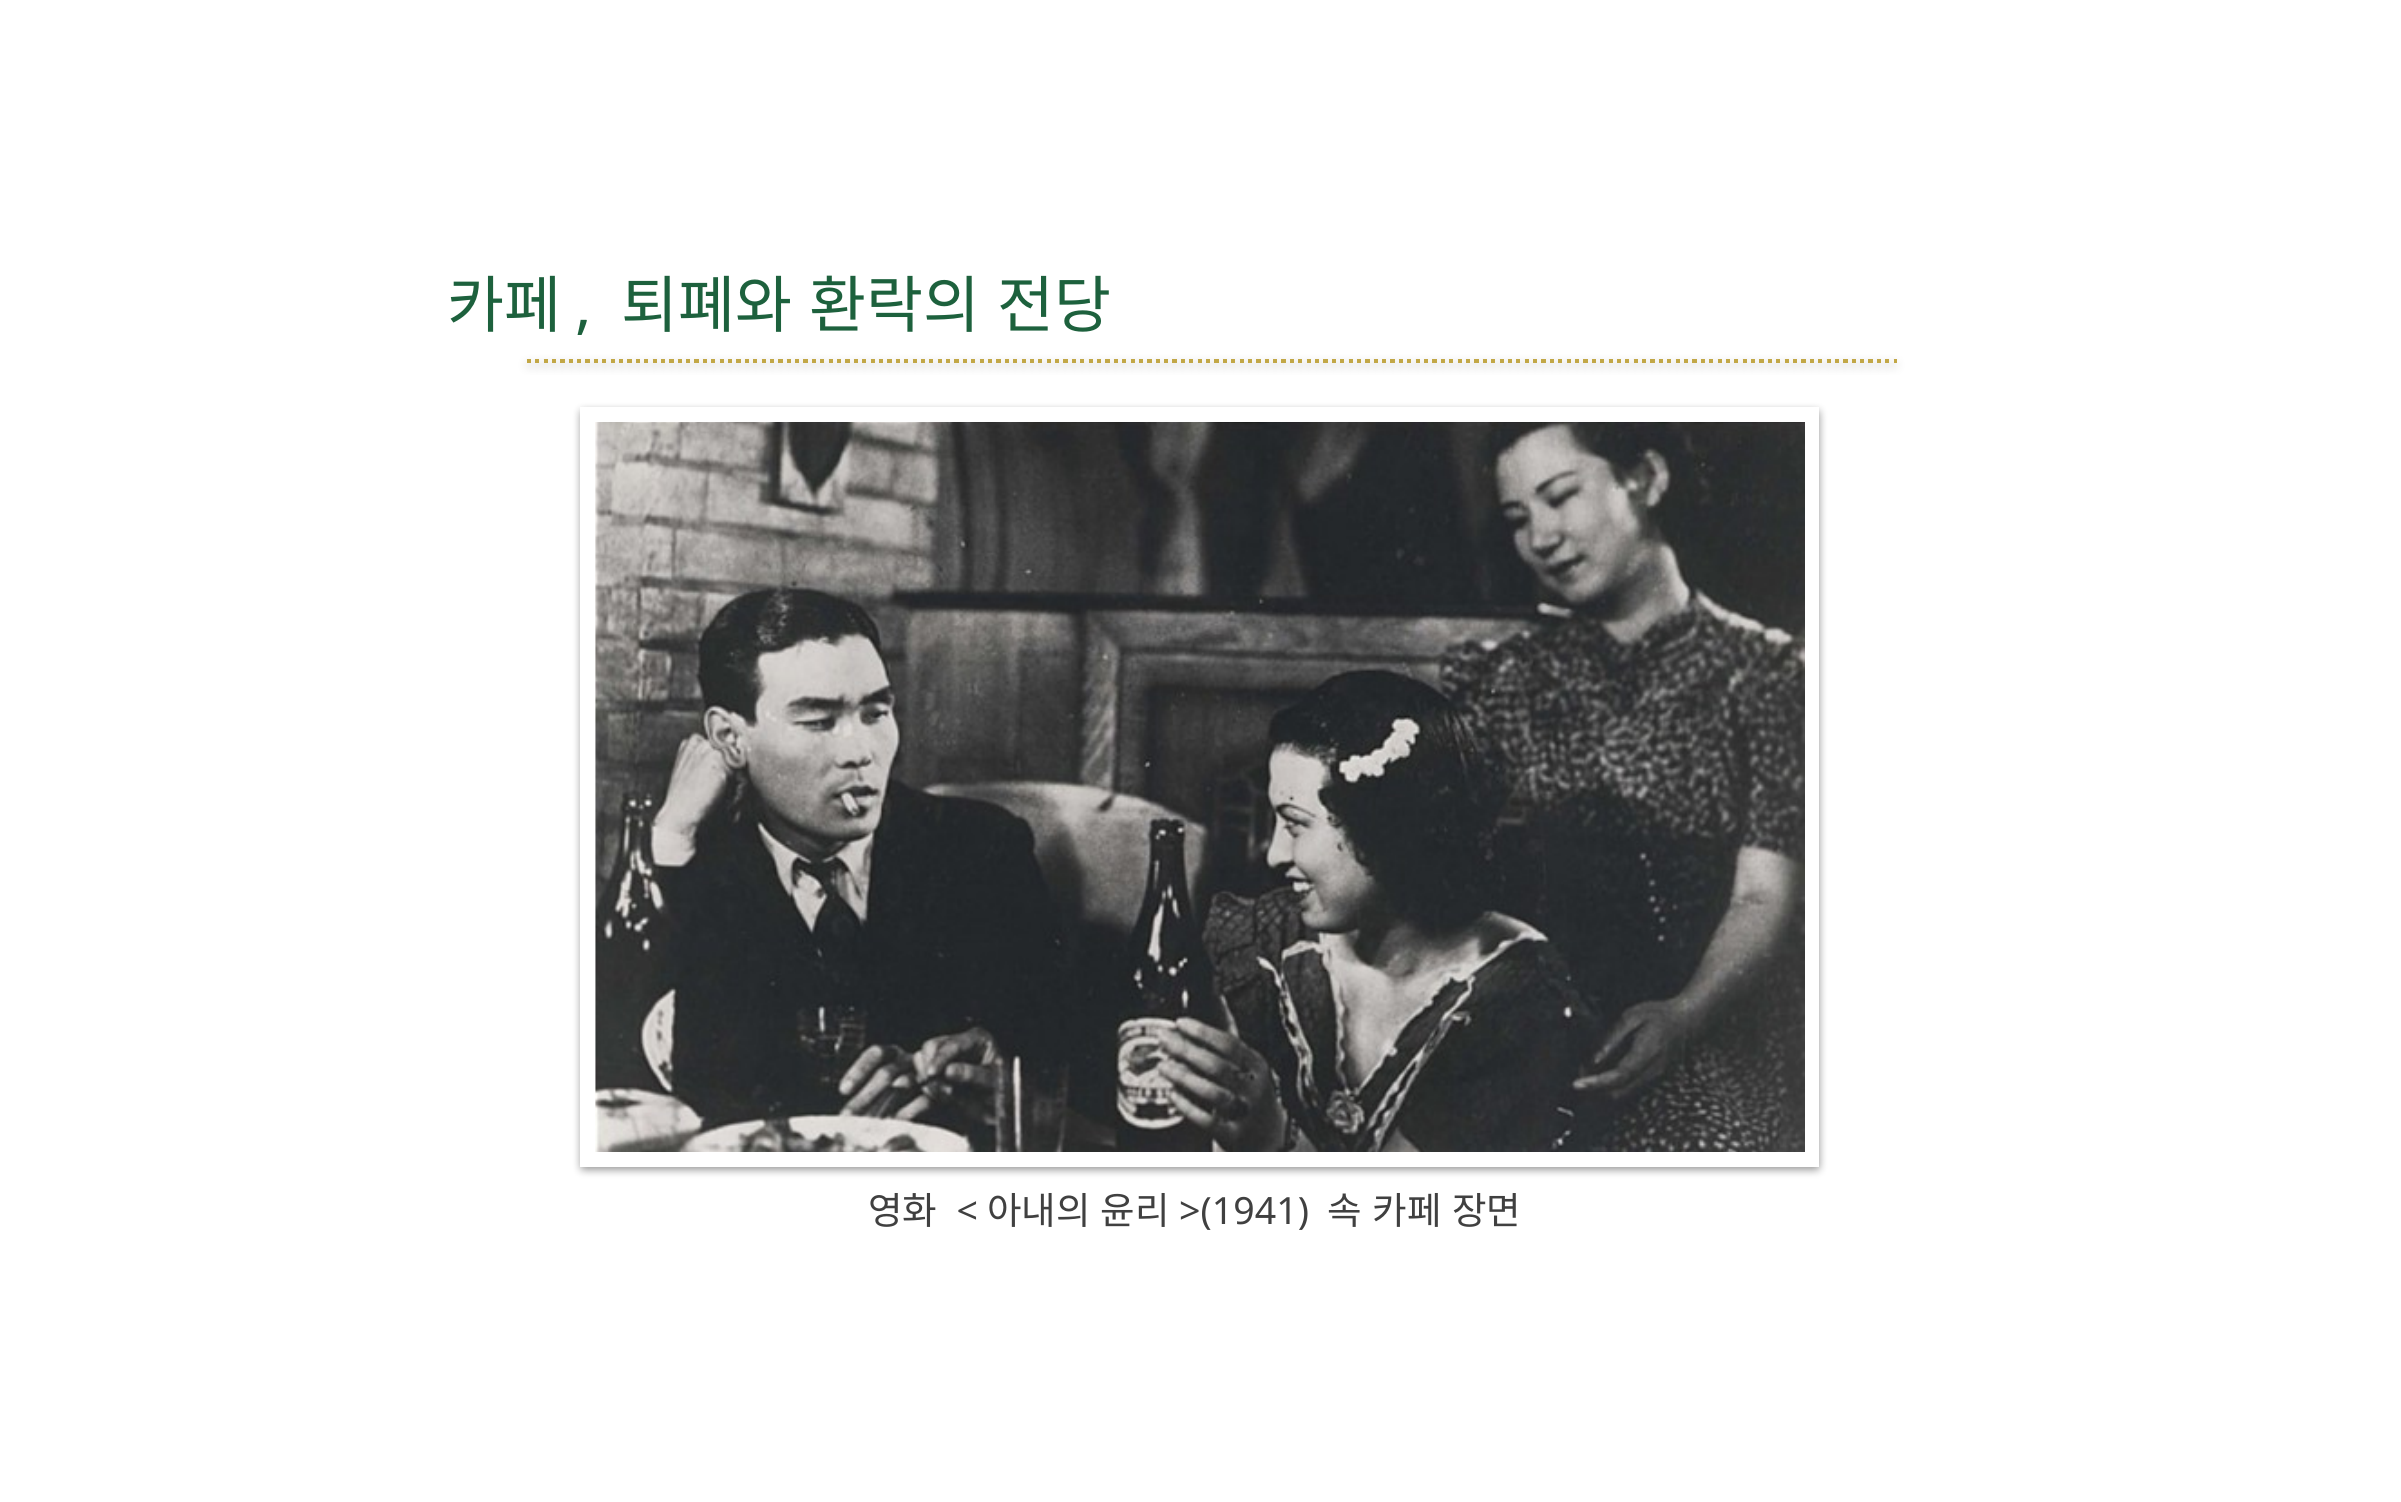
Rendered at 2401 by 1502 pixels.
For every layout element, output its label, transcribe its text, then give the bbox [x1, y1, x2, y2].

title 카페, 퇴폐와 환락의 전당 [432, 266, 1968, 349]
picture [594, 421, 1805, 1153]
text_box 영화 <아내의 윤리>(1941) 속 카페 장면 [515, 1157, 1875, 1240]
